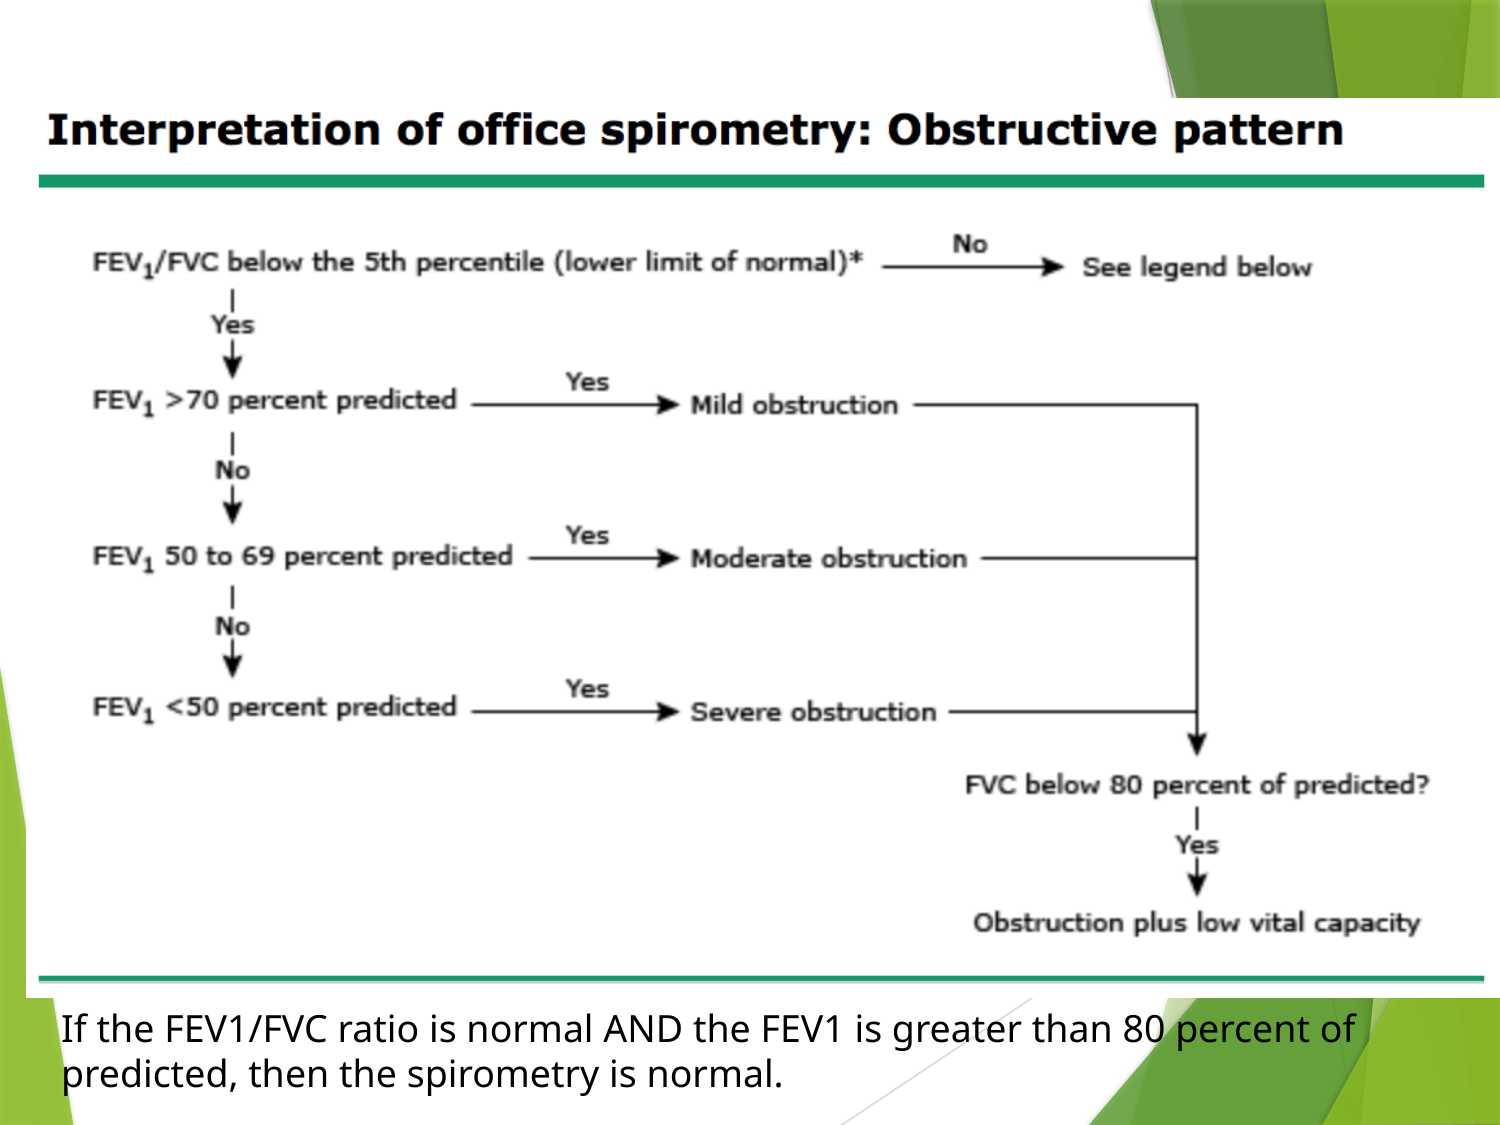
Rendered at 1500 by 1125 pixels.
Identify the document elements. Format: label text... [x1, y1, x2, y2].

text_box If the FEV1/FVC ratio is normal AND the FEV1 is greater than 80 percent of predicted, then the spirometry is normal. [46, 1007, 1467, 1103]
picture [25, 98, 1500, 999]
